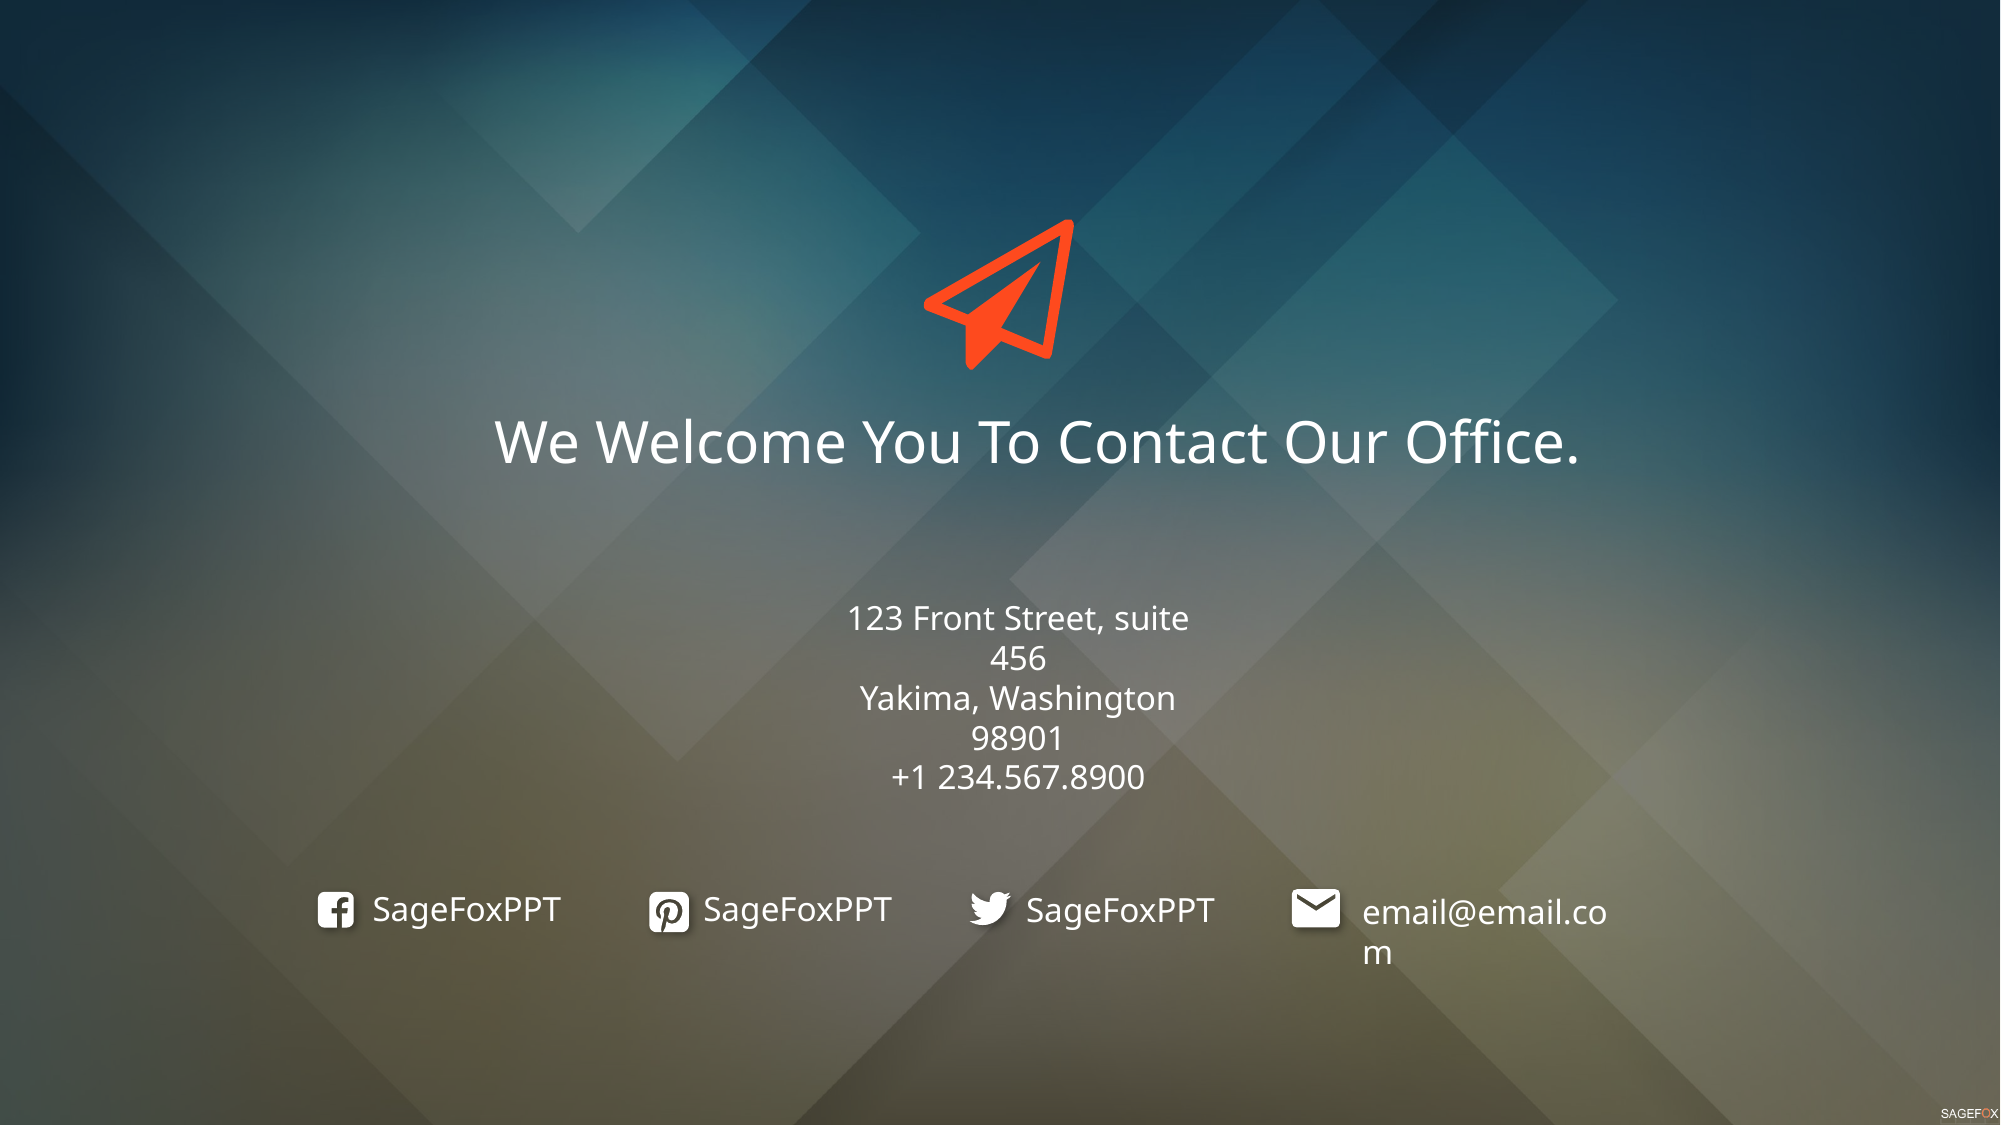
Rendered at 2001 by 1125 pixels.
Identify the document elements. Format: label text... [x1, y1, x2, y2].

text_box email@email.com [1347, 884, 1649, 979]
text_box [317, 891, 354, 928]
text_box SageFoxPPT [357, 880, 598, 936]
text_box [1291, 889, 1340, 928]
text_box We Welcome You To Contact Our Office. [477, 398, 1598, 483]
text_box SageFoxPPT [1011, 881, 1252, 937]
text_box [649, 891, 688, 933]
text_box SageFoxPPT [688, 880, 929, 936]
picture [0, 0, 2001, 1125]
text_box [923, 219, 1074, 370]
text_box [969, 891, 1011, 926]
text_box 123 Front Street, suite 456 Yakima, Washington 98901 +1 234.567.8900 [808, 589, 1229, 804]
